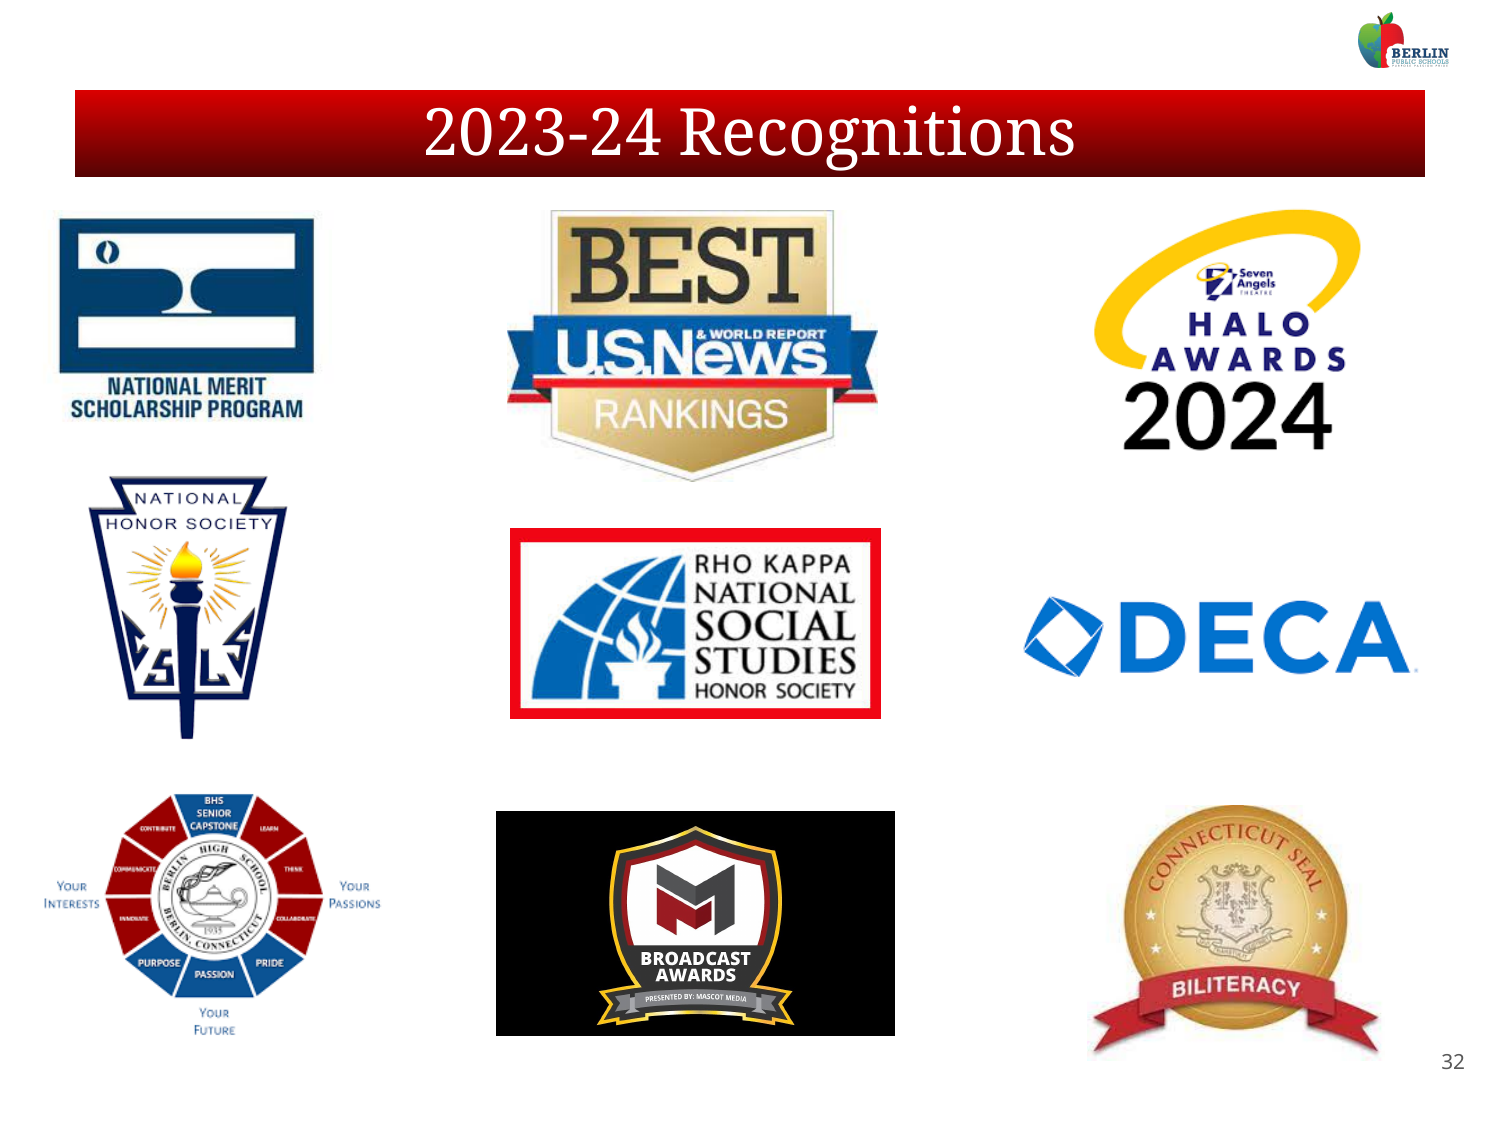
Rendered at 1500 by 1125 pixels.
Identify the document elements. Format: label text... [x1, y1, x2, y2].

picture [1086, 200, 1369, 482]
picture [24, 786, 405, 1042]
picture [76, 457, 299, 750]
picture [24, 209, 351, 434]
slide_number 32 [1389, 1019, 1480, 1106]
picture [1021, 525, 1421, 749]
picture [507, 209, 878, 482]
title 2023-24 Recognitions [75, 90, 1425, 177]
picture [1358, 12, 1449, 68]
picture [496, 811, 895, 1036]
picture [1086, 805, 1386, 1061]
picture [510, 528, 881, 719]
